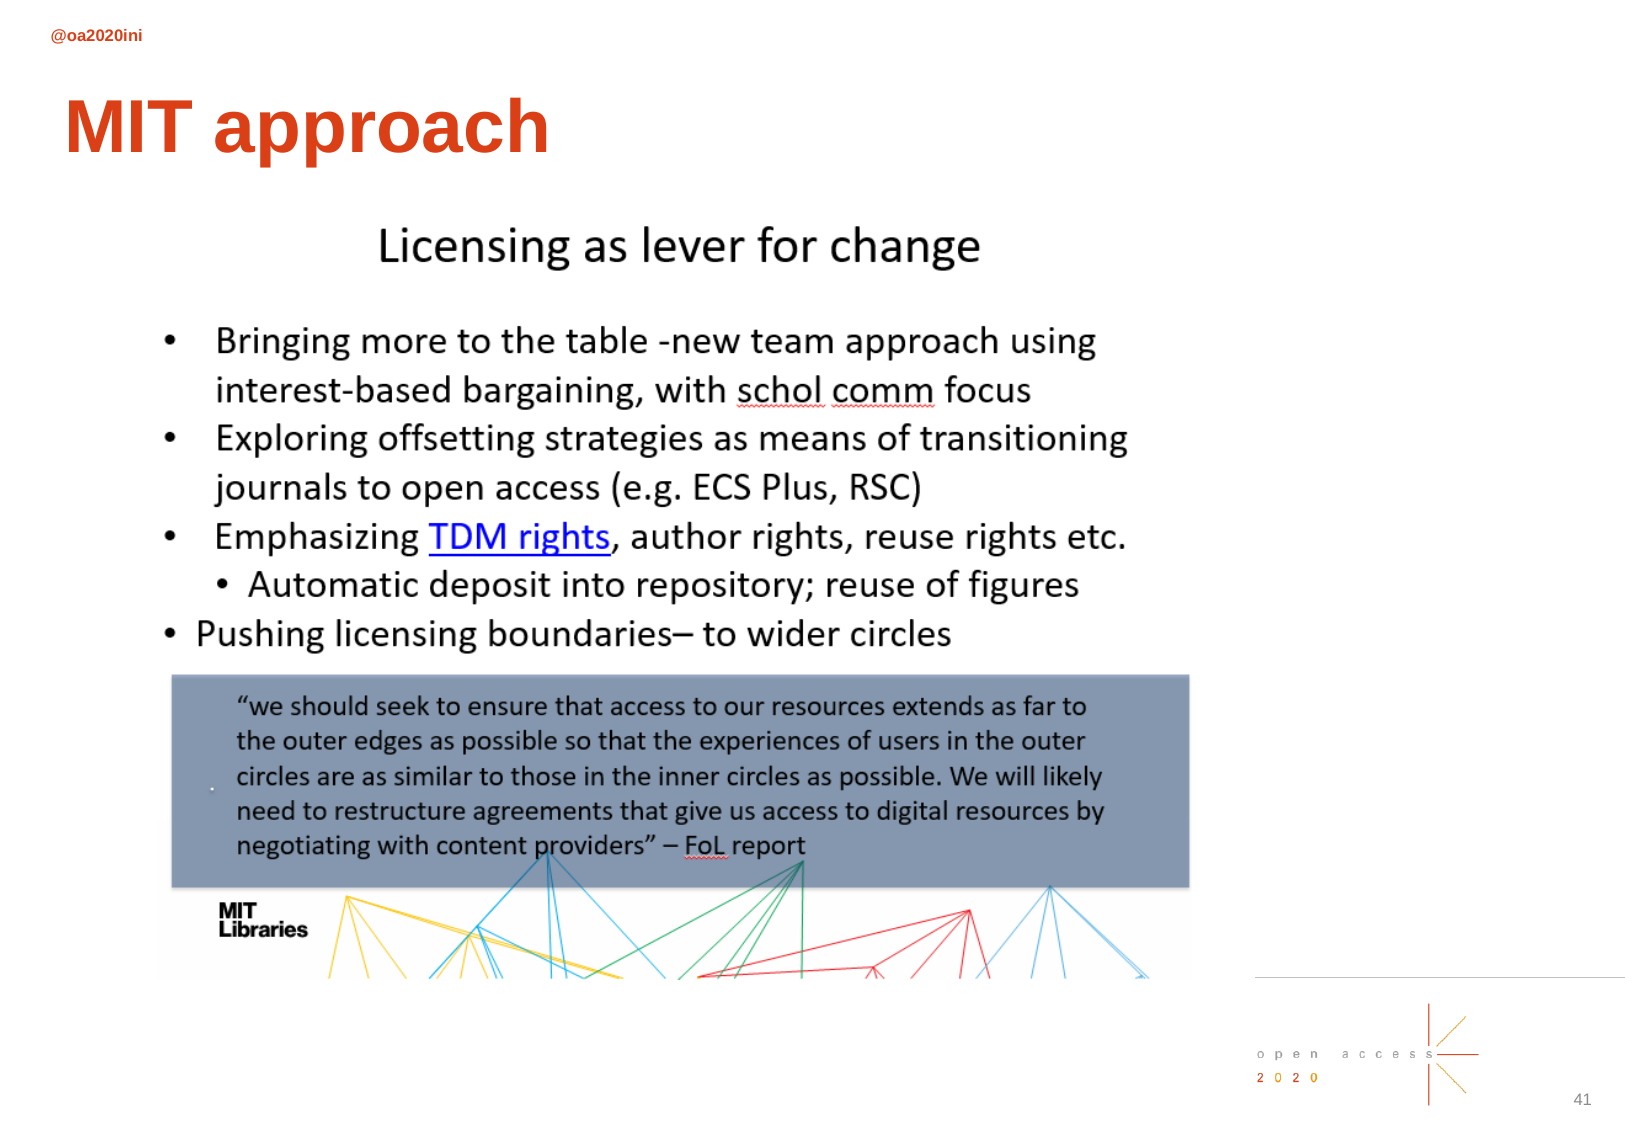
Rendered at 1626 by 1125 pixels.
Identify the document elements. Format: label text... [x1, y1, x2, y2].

picture [1254, 1001, 1480, 1107]
text_box MIT approach [49, 69, 1508, 185]
picture [157, 203, 1192, 980]
slide_number 40 [1465, 1081, 1593, 1109]
